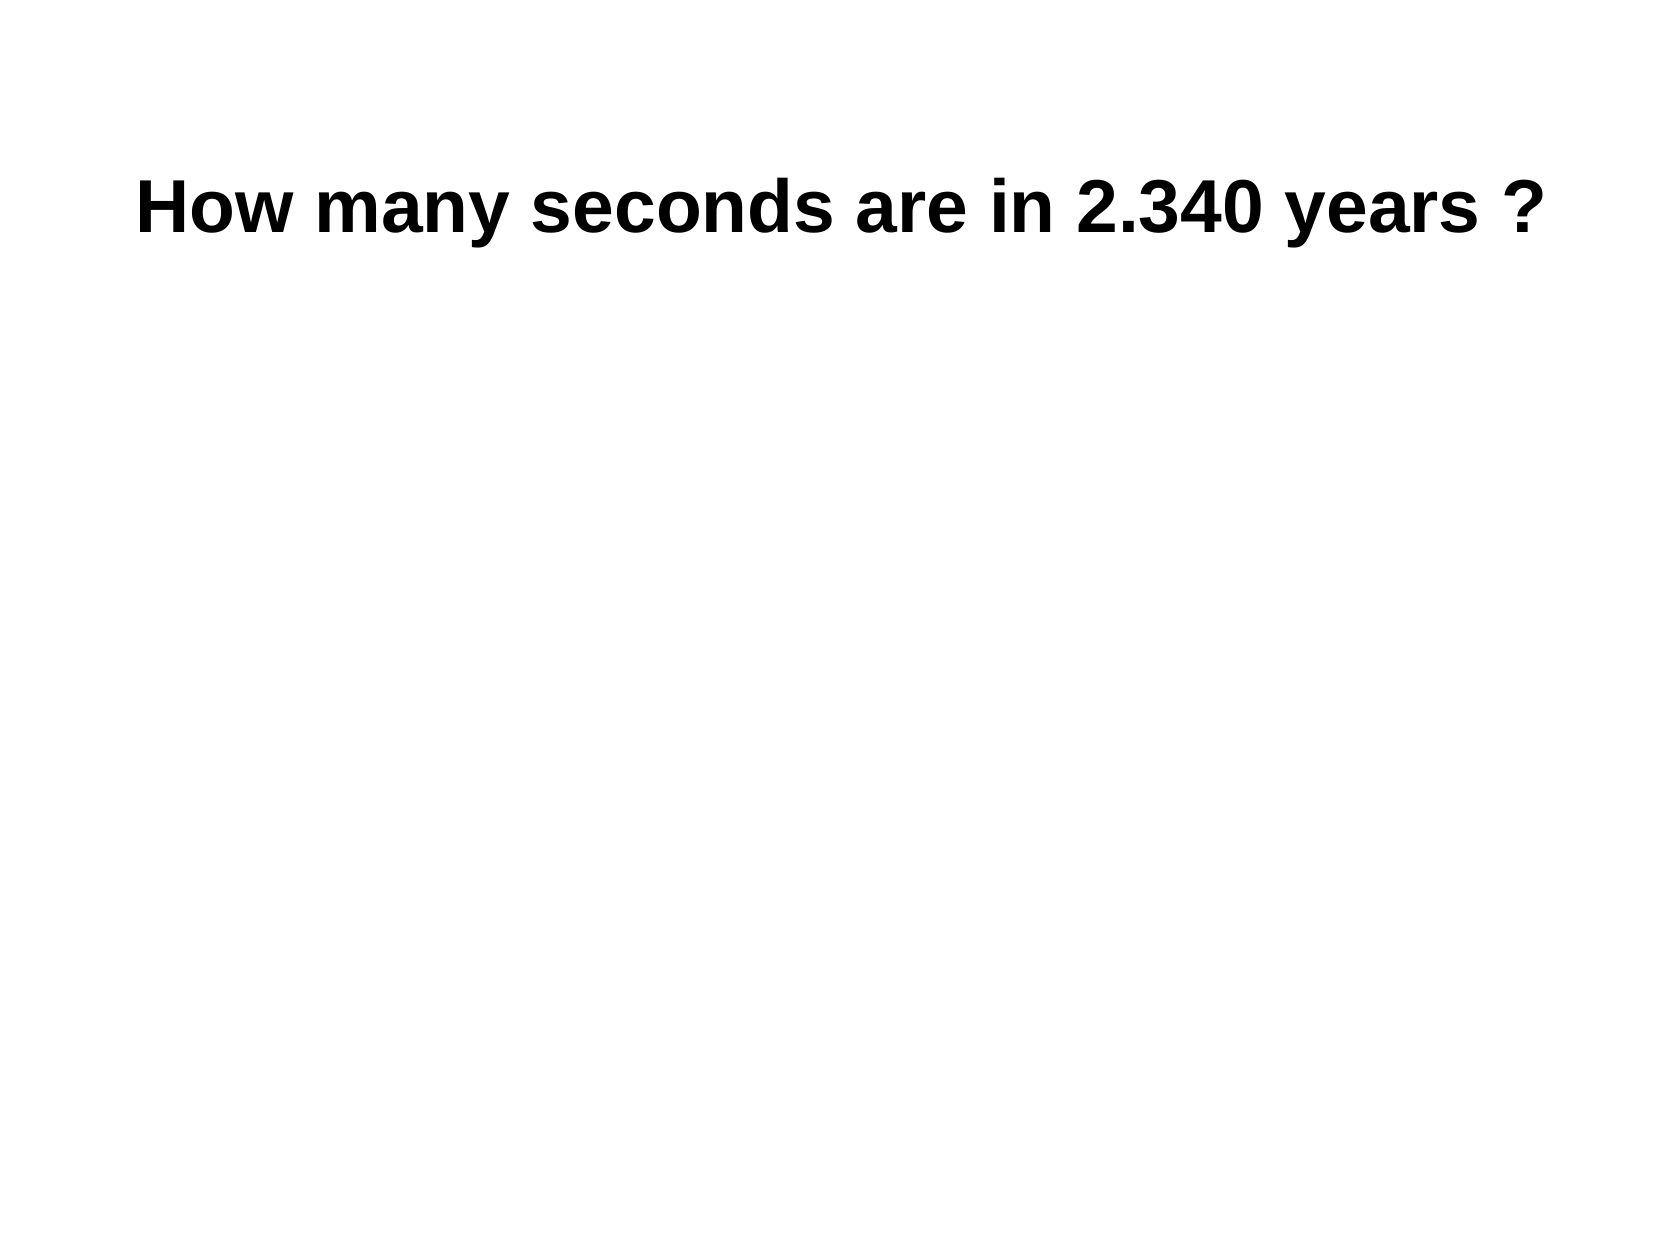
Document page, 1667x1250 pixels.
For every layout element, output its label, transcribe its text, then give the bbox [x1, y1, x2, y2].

text_box How many seconds are in 2.340 years ? [120, 149, 1596, 255]
